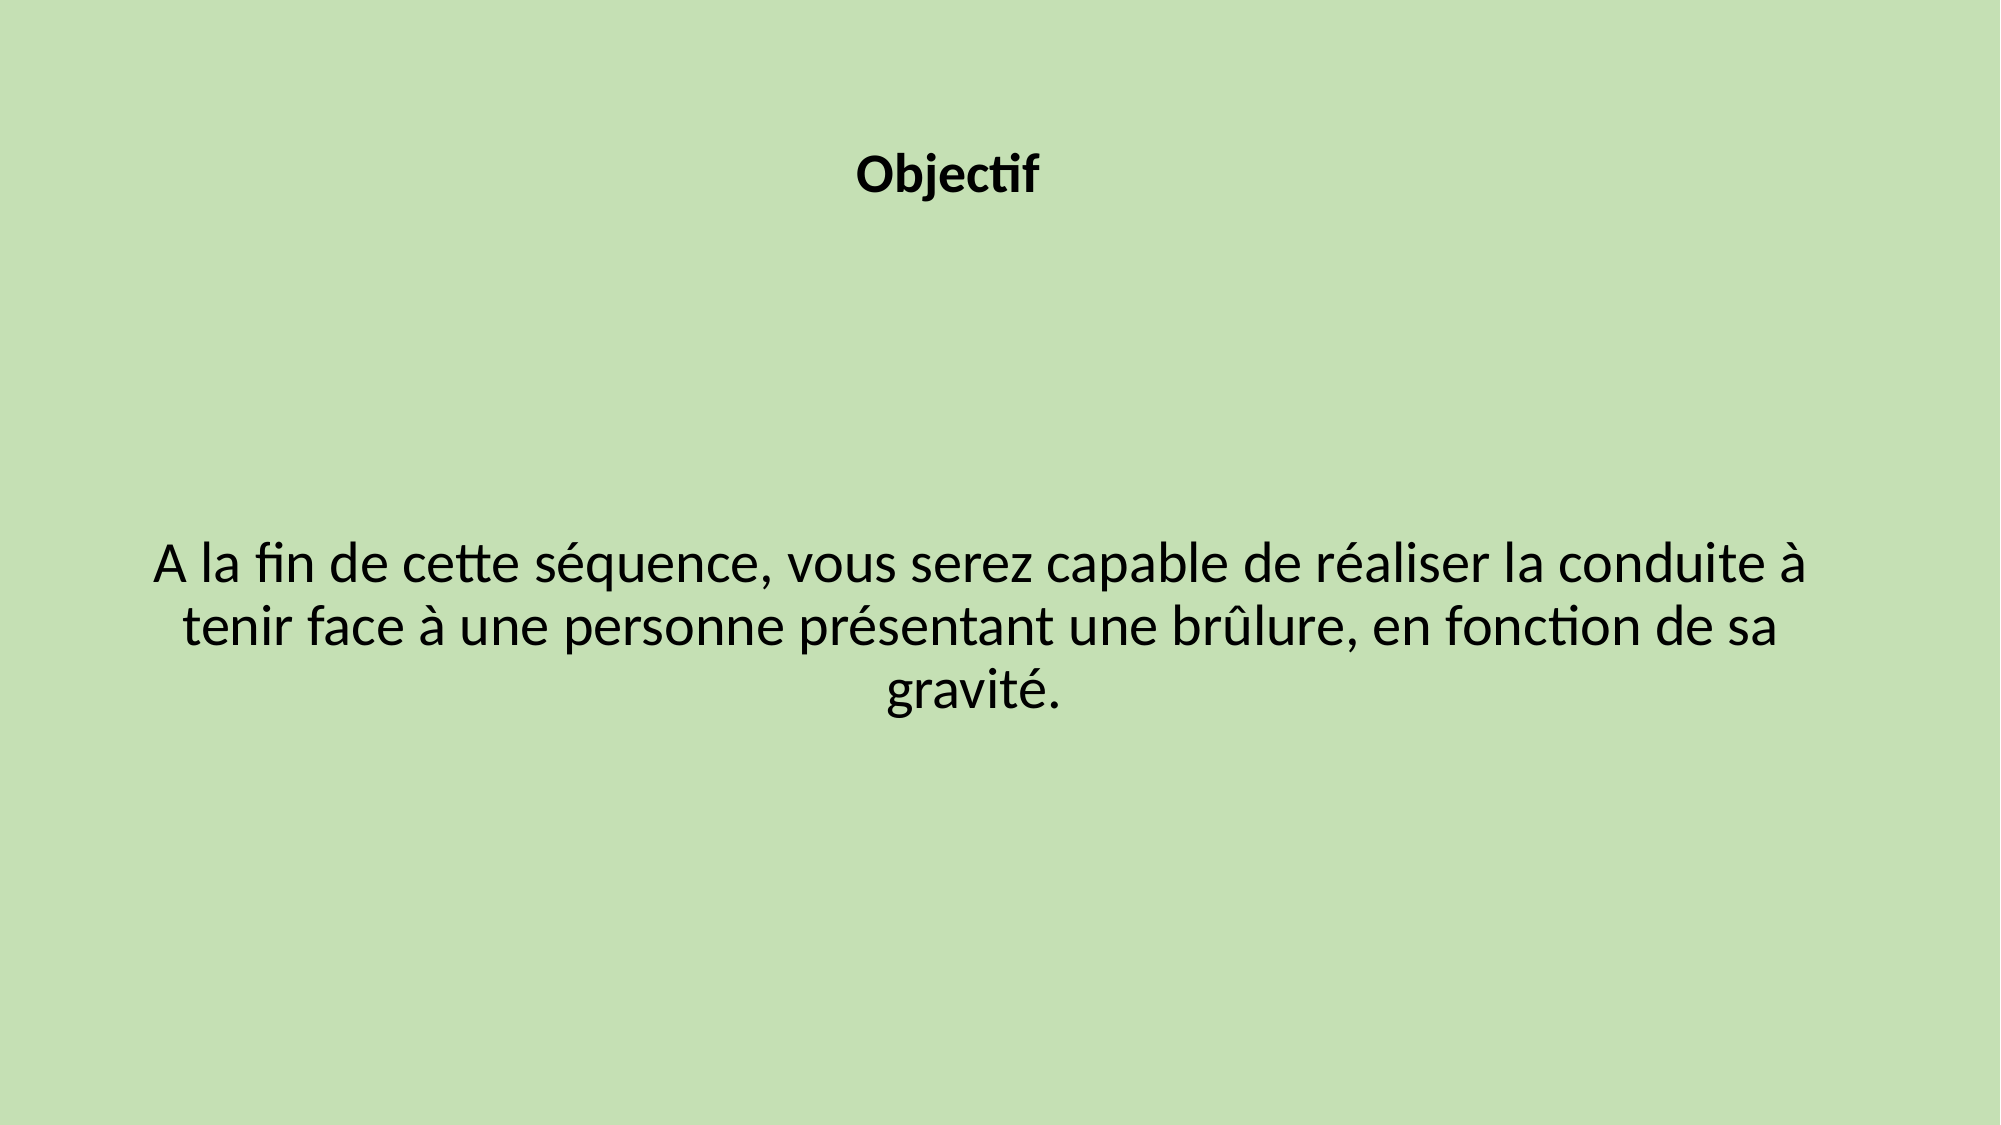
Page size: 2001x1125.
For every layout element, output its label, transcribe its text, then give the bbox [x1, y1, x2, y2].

title Objectif [841, 136, 1196, 214]
list A la fin de cette séquence, vous serez capable de réaliser la conduite à tenir face à une personne présentant une brûlure, en fonction de sa gravité. [118, 266, 1844, 967]
